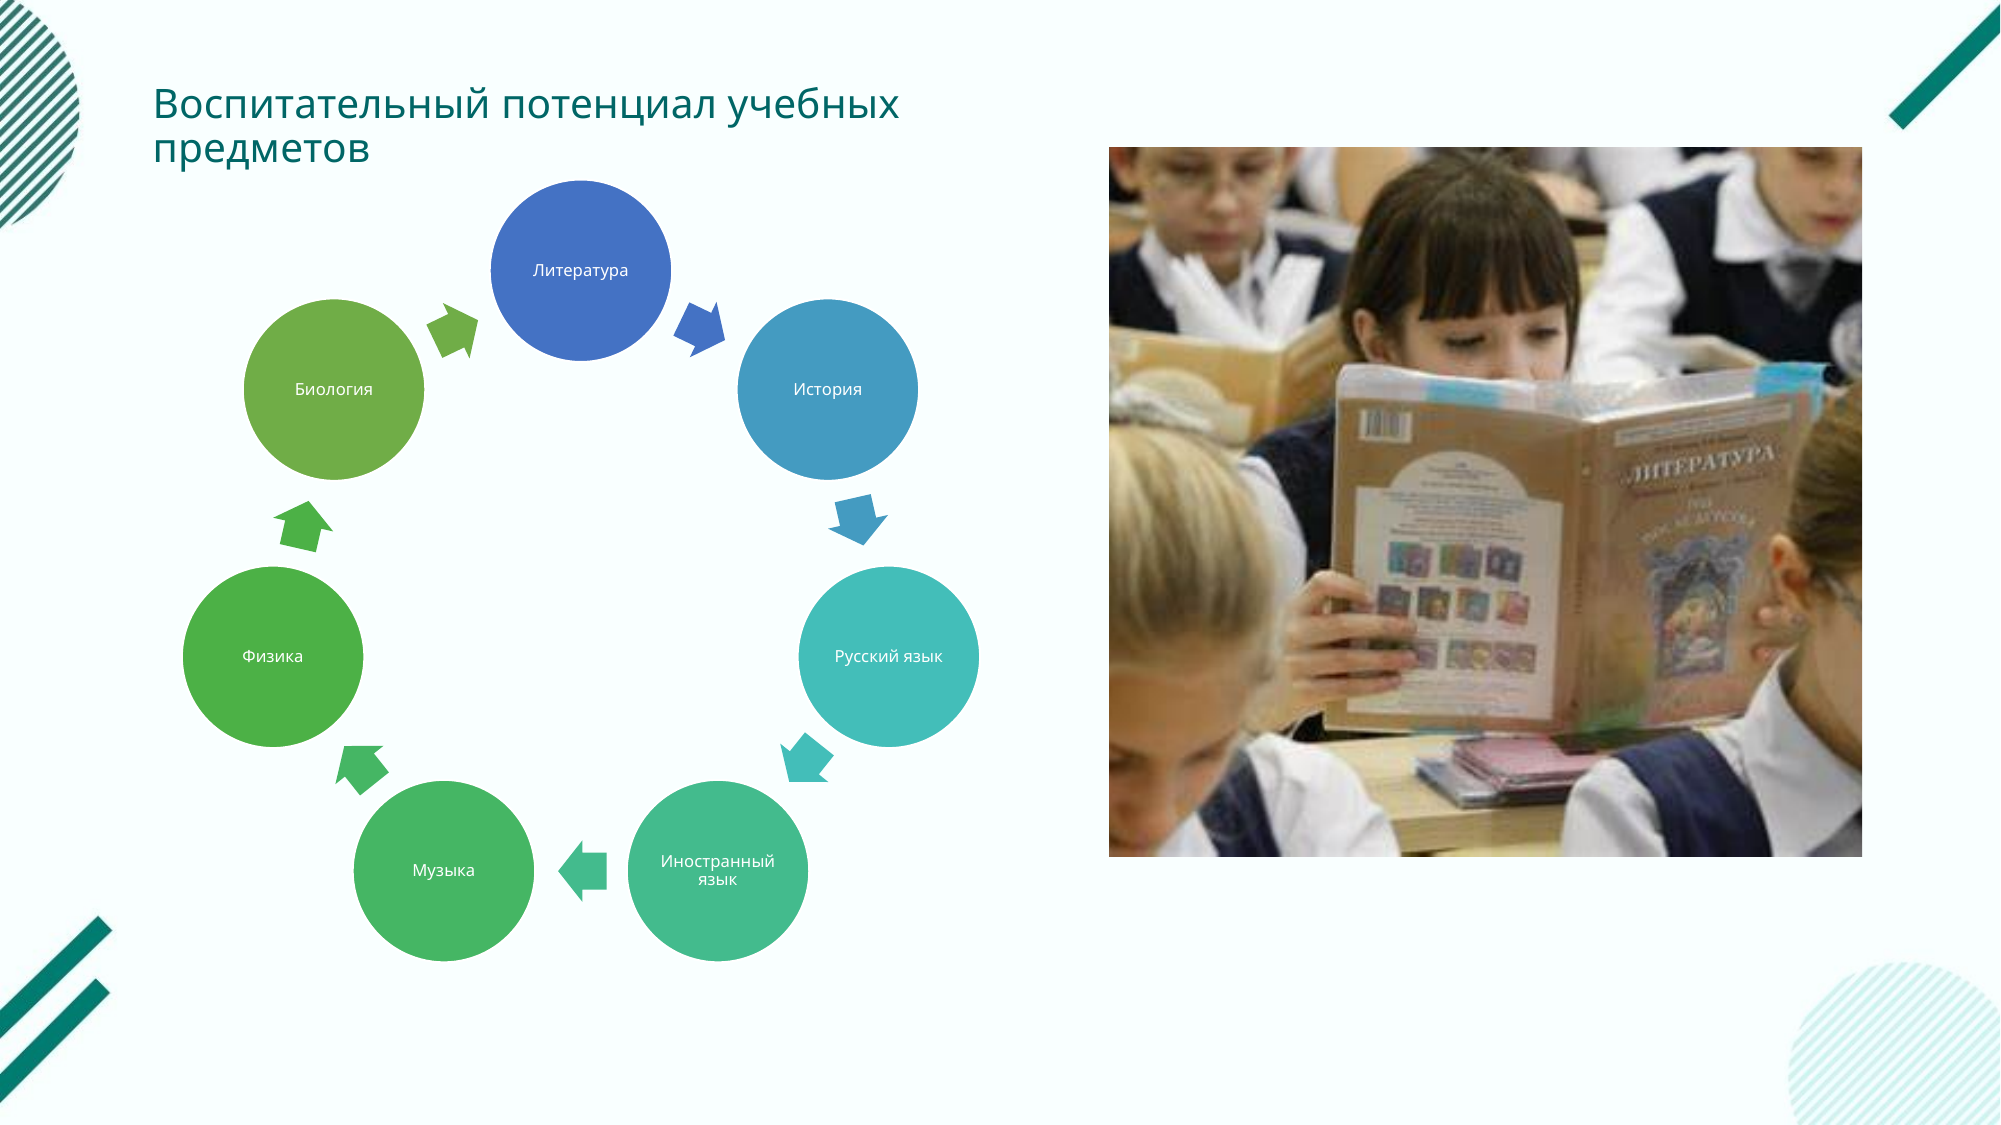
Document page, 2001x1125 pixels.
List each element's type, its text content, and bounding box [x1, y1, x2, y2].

picture [0, 0, 2001, 1125]
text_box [84, 179, 1078, 963]
title Воспитательный потенциал учебных предметов [137, 75, 1131, 179]
